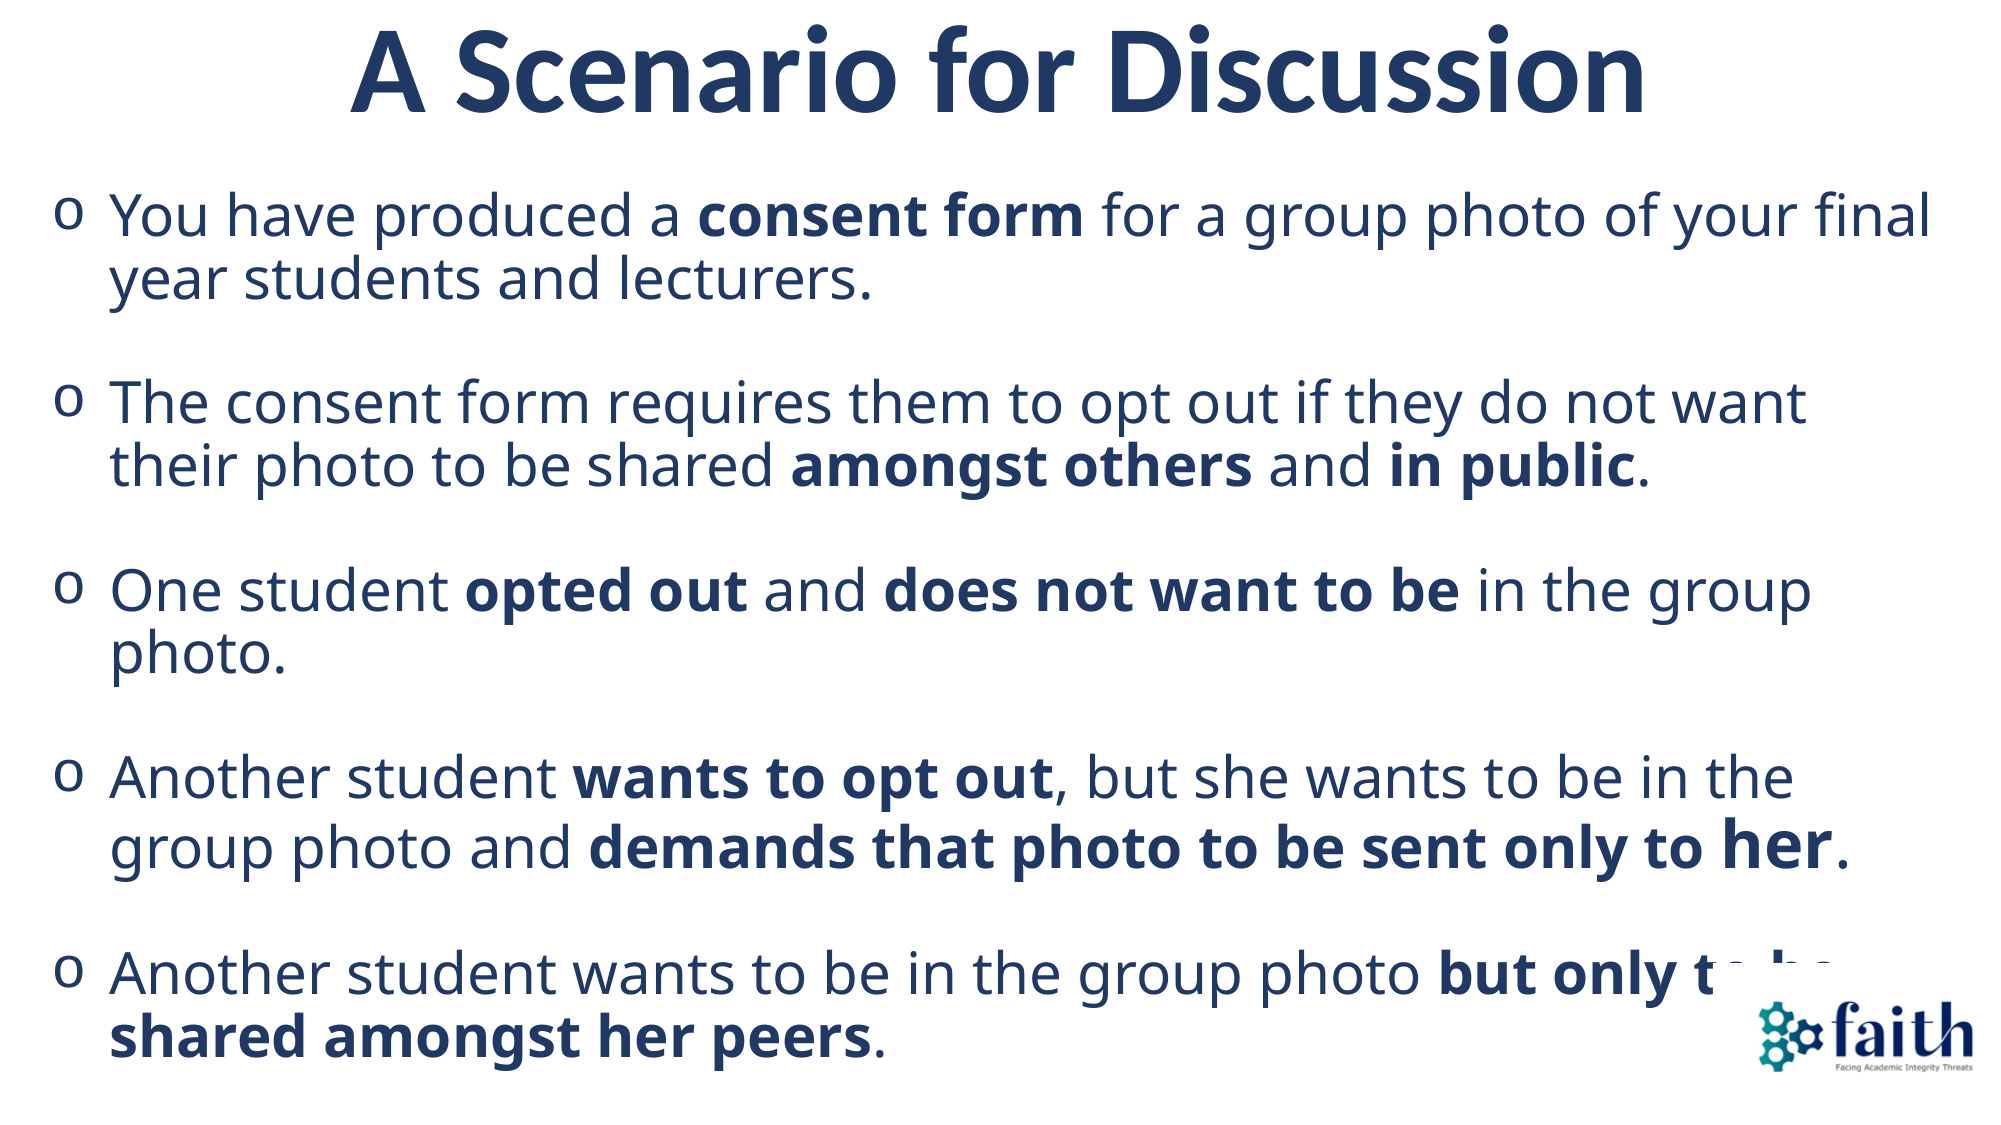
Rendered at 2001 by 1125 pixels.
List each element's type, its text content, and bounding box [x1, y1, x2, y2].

text_box You have produced a consent form for a group photo of your final year students and lecturers. The consent form requires them to opt out if they do not want their photo to be shared amongst others and in public. One student opted out and does not want to be in the group photo. Another student wants to opt out, but she wants to be in the group photo and demands that photo to be sent only to her. Another student wants to be in the group photo but only to be shared amongst her peers. [36, 178, 1964, 1021]
text_box A Scenario for Discussion [0, 29, 2000, 147]
picture [1712, 962, 2000, 1125]
